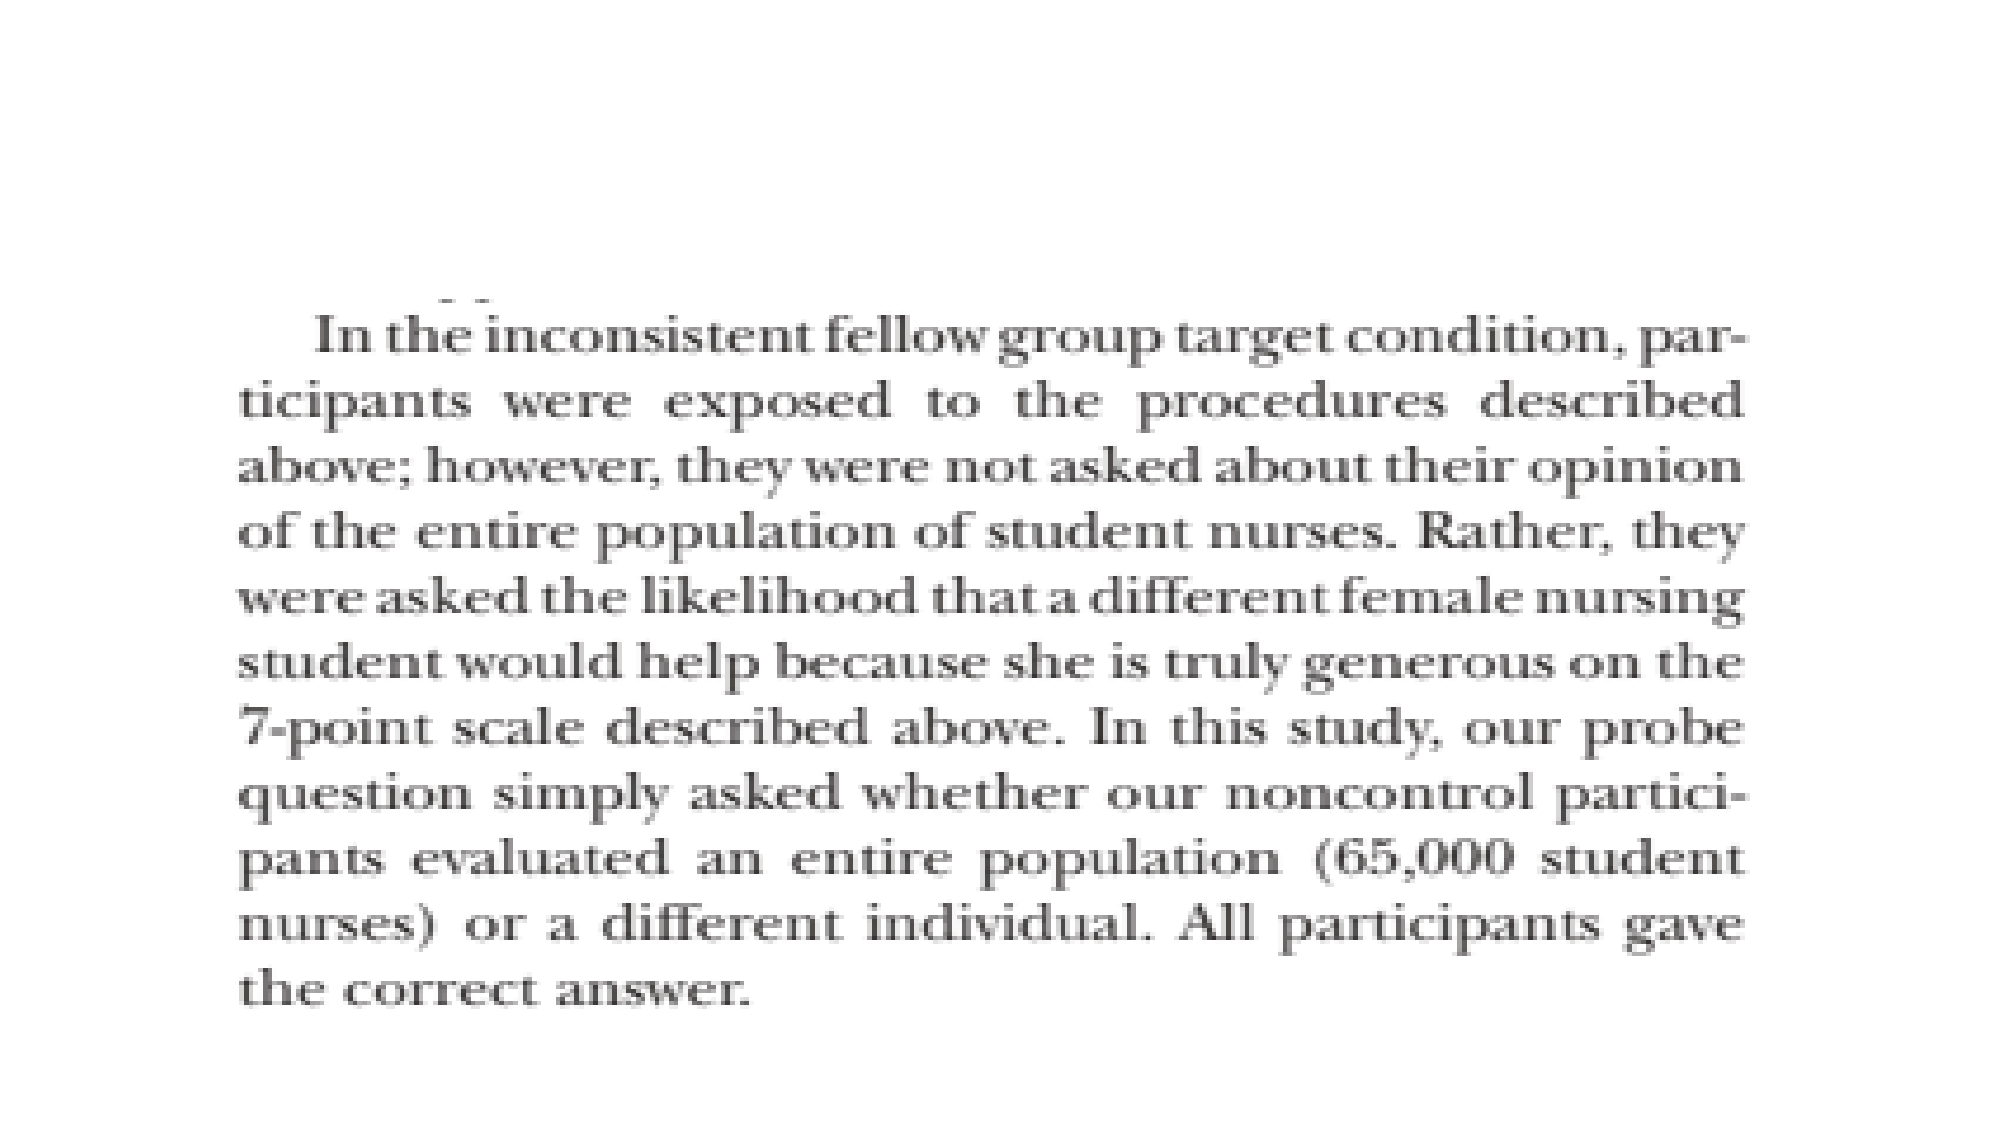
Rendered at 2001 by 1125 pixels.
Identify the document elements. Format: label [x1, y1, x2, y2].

list [137, 299, 1863, 1014]
